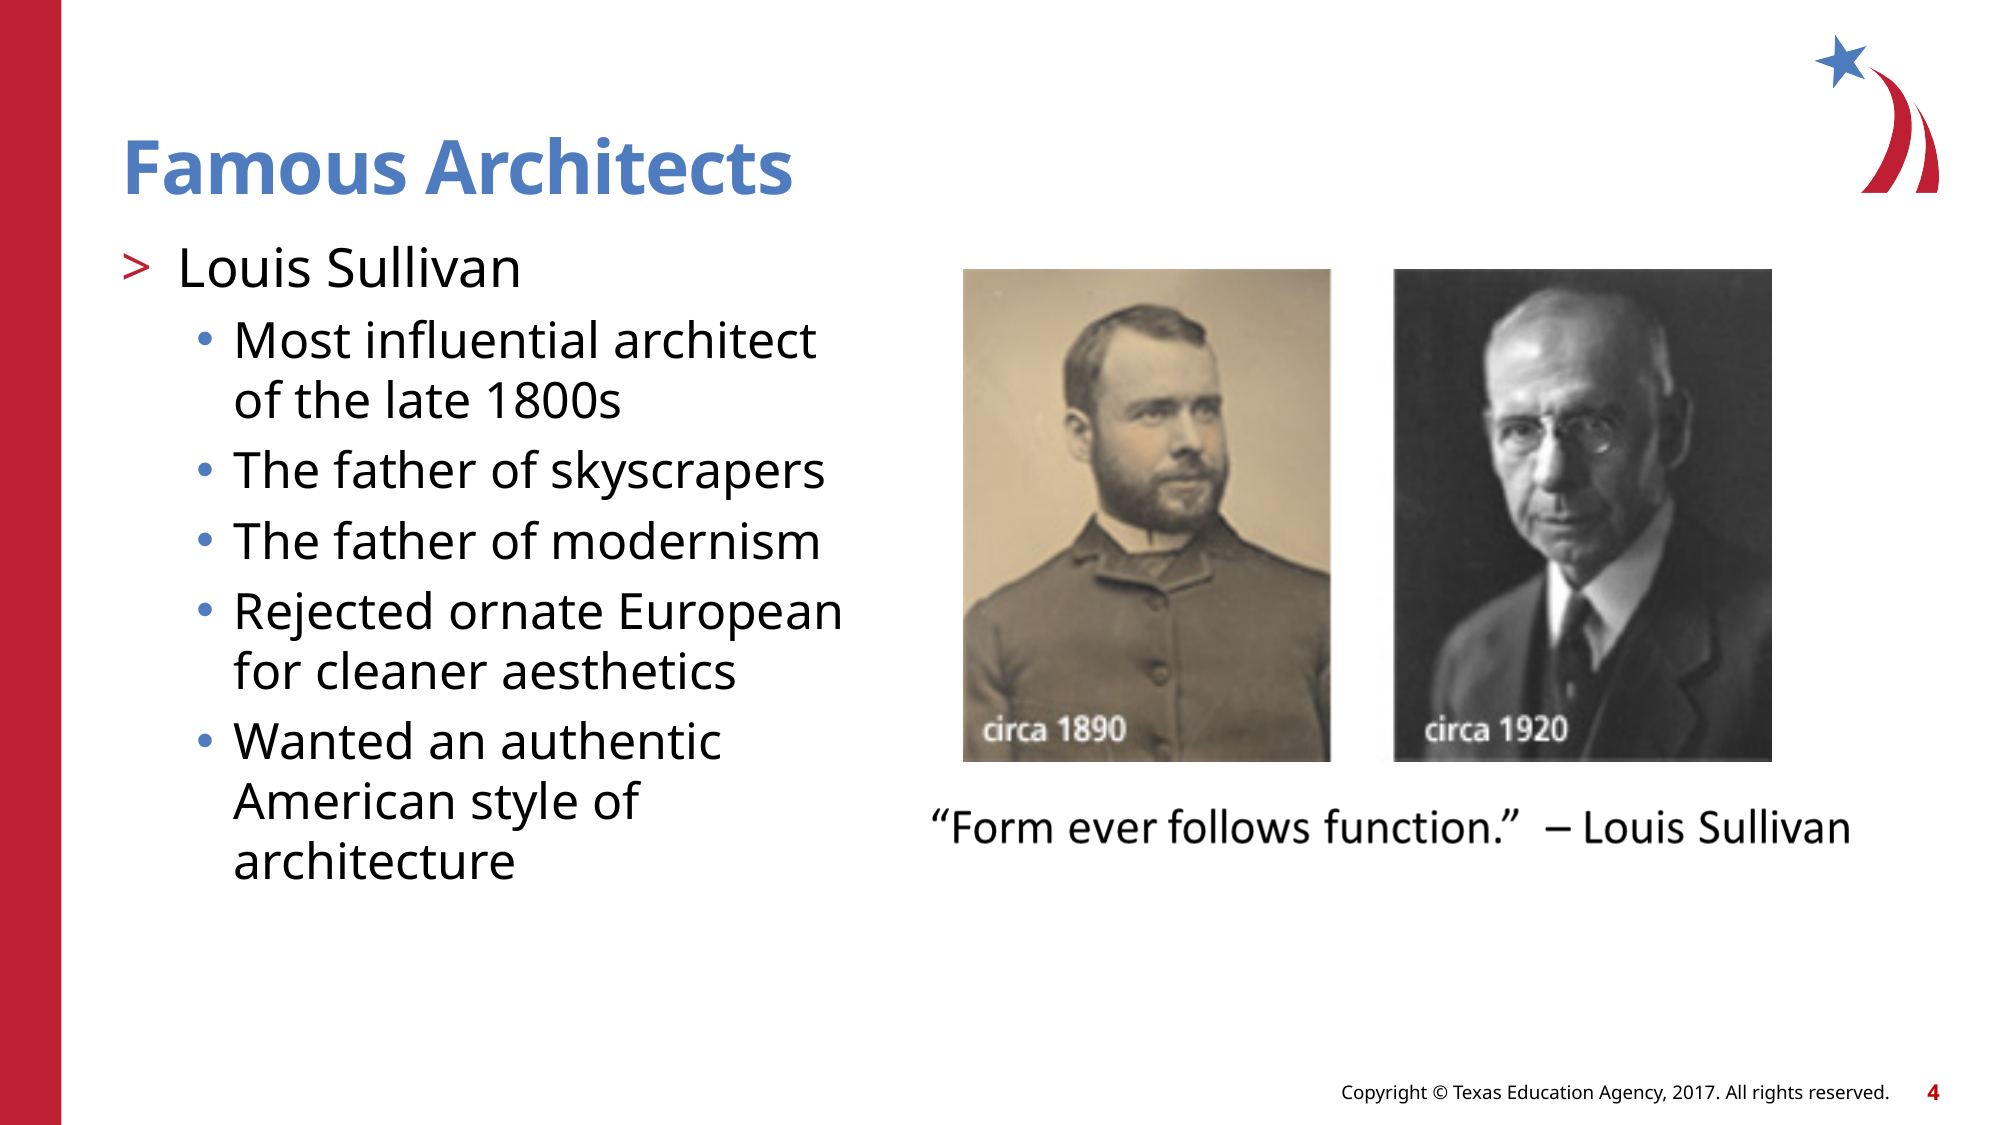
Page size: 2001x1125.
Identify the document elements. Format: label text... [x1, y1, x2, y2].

list Louis Sullivan Most influential architect of the late 1800s The father of skyscrapers The father of modernism Rejected ornate European for cleaner aesthetics Wanted an authentic American style of architecture [121, 233, 877, 1010]
picture [899, 780, 1904, 887]
title Famous Architects [121, 66, 1772, 211]
picture [963, 269, 1772, 762]
picture [1814, 34, 1939, 193]
